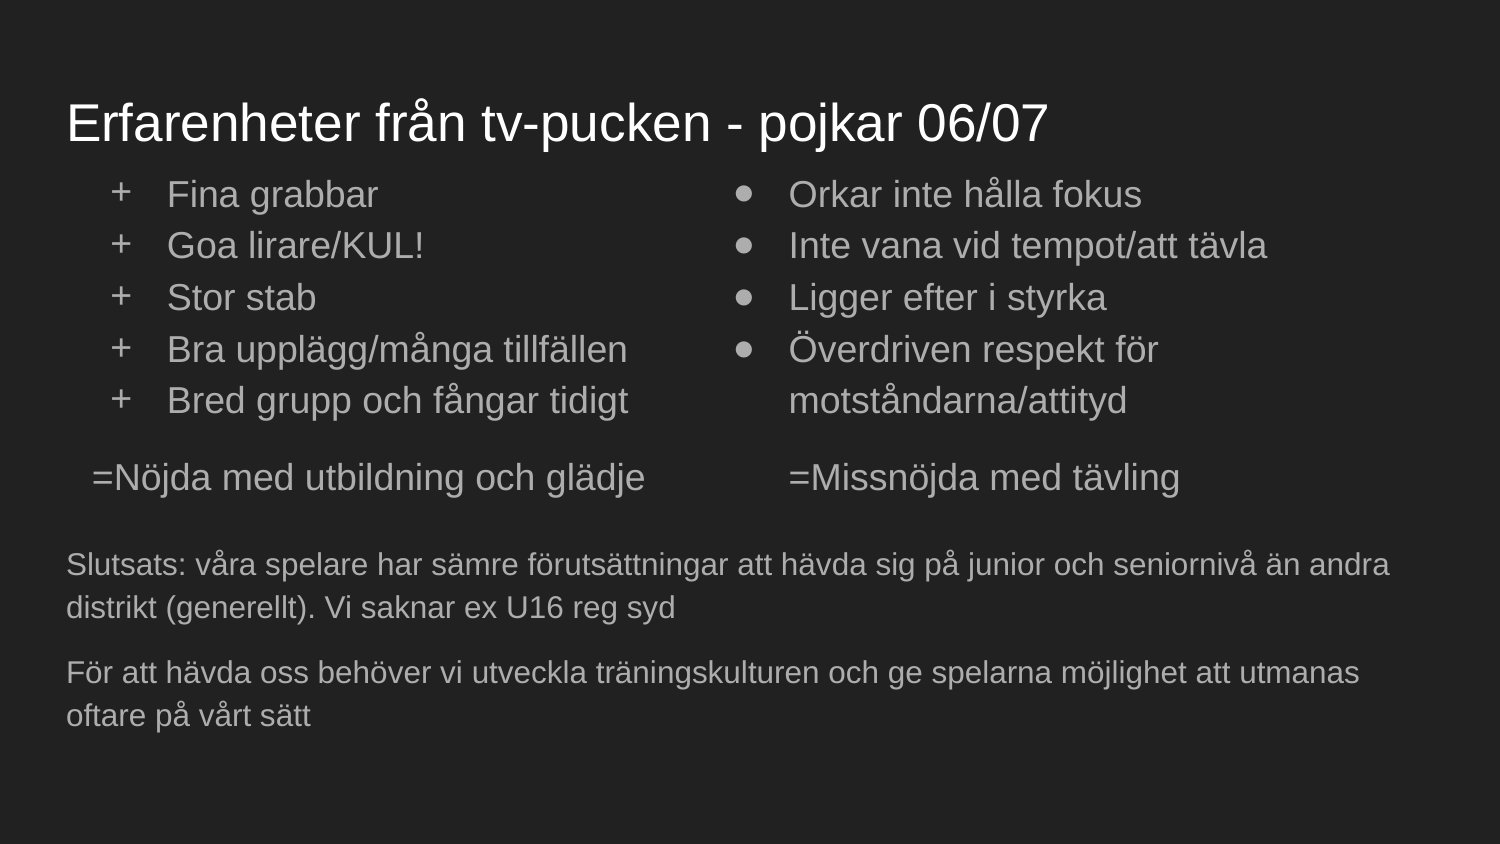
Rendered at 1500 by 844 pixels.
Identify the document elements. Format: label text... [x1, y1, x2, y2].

list Slutsats: våra spelare har sämre förutsättningar att hävda sig på junior och seniornivå än andra distrikt (generellt). Vi saknar ex U16 reg syd För att hävda oss behöver vi utveckla träningskulturen och ge spelarna möjlighet att utmanas oftare på vårt sätt [51, 523, 1449, 750]
text_box Fina grabbar Goa lirare/KUL! Stor stab Bra upplägg/många tillfällen Bred grupp och fångar tidigt =Nöjda med utbildning och glädje [76, 147, 699, 574]
text_box Orkar inte hålla fokus Inte vana vid tempot/att tävla Ligger efter i styrka Överdriven respekt för motståndarna/attityd =Missnöjda med tävling [698, 147, 1376, 514]
title Erfarenheter från tv-pucken - pojkar 06/07 [51, 72, 1449, 167]
